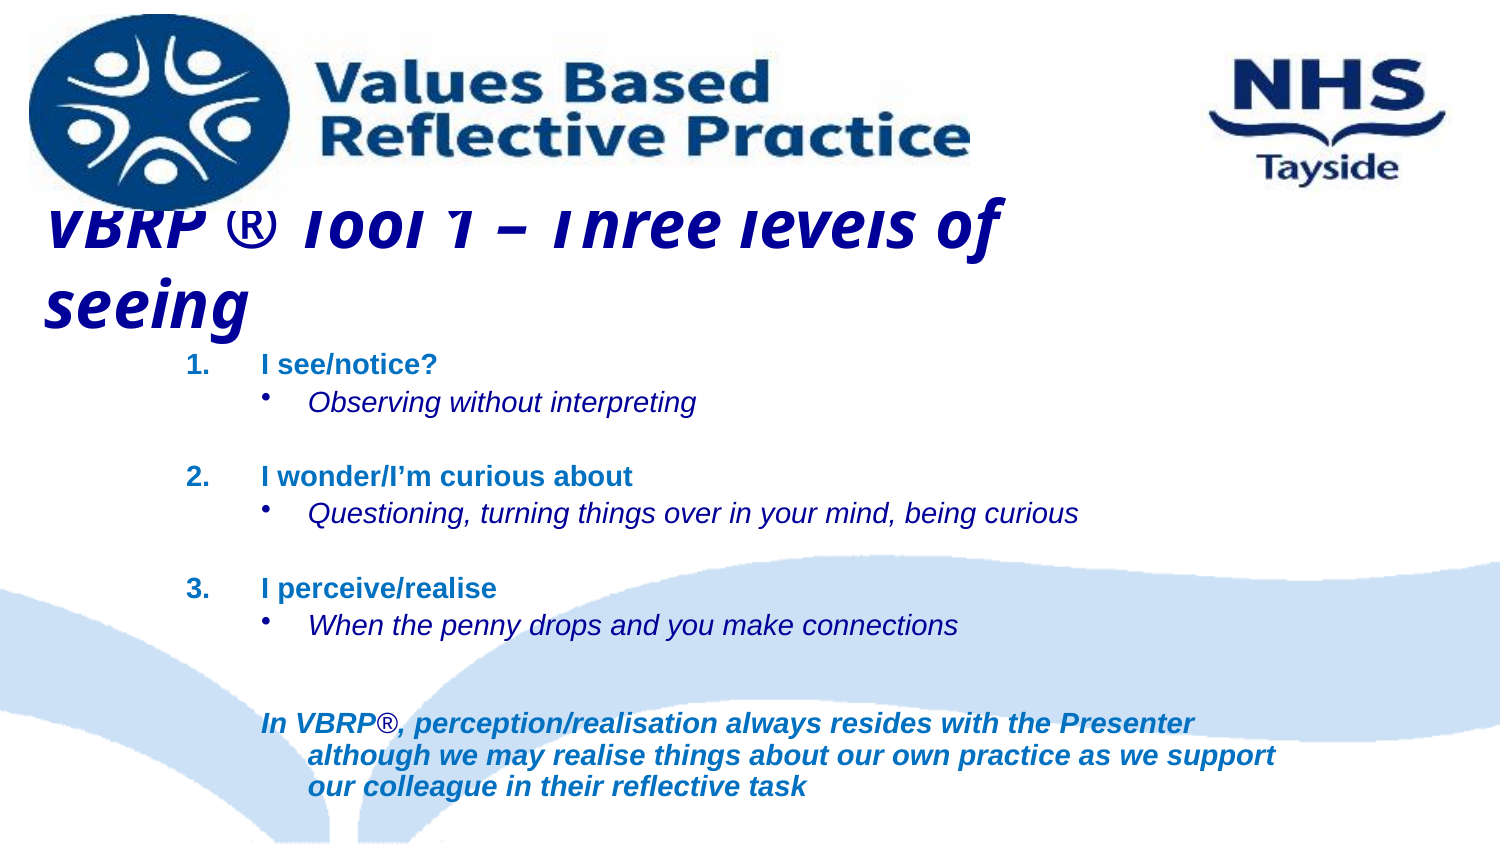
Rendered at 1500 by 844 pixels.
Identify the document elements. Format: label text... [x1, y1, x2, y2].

picture [0, 0, 1500, 844]
title VBRP ® Tool 1 – Three levels of seeing [29, 209, 1178, 316]
list I see/notice? Observing without interpreting I wonder/I’m curious about Questioning, turning things over in your mind, being curious I perceive/realise When the penny drops and you make connections In VBRP®, perception/realisation always resides with the Presenter although we may realise things about our own practice as we support our colleague in their reflective task [171, 342, 1319, 824]
